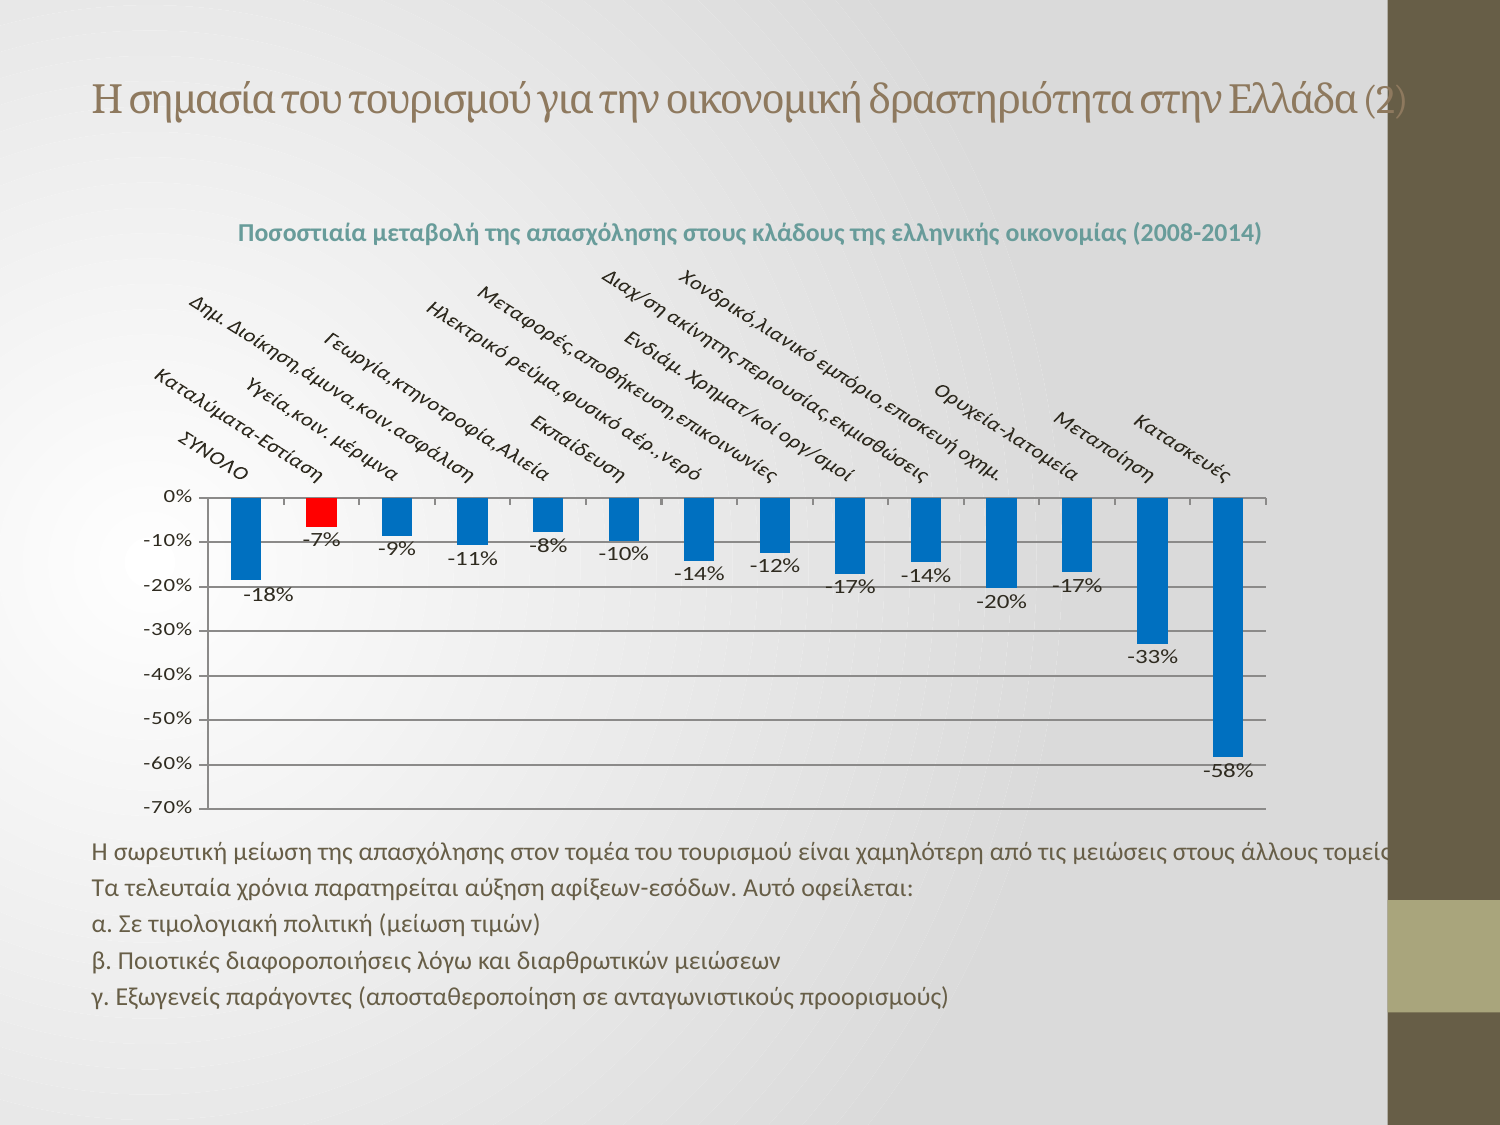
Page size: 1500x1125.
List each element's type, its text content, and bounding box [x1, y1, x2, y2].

title Η σημασία του τουρισμού για την οικονομική δραστηριότητα στην Ελλάδα (2) [75, 45, 1425, 149]
chart [135, 266, 1353, 823]
list Ποσοστιαία μεταβολή της απασχόλησης στους κλάδους της ελληνικής οικονομίας (2008-2014) Η σωρευτική μείωση της απασχόλησης στον τομέα του τουρισμού είναι χαμηλότερη από τις μειώσεις στους άλλους τομείς. Τα τελευταία χρόνια παρατηρείται αύξηση αφίξεων-εσόδων. Αυτό οφείλεται: α. Σε τιμολογιακή πολιτική (μείωση τιμών) β. Ποιοτικές διαφοροποιήσεις λόγω και διαρθρωτικών μειώσεων γ. Εξωγενείς παράγοντες (αποσταθεροποίηση σε ανταγωνιστικούς προορισμούς) [76, 208, 1427, 1053]
